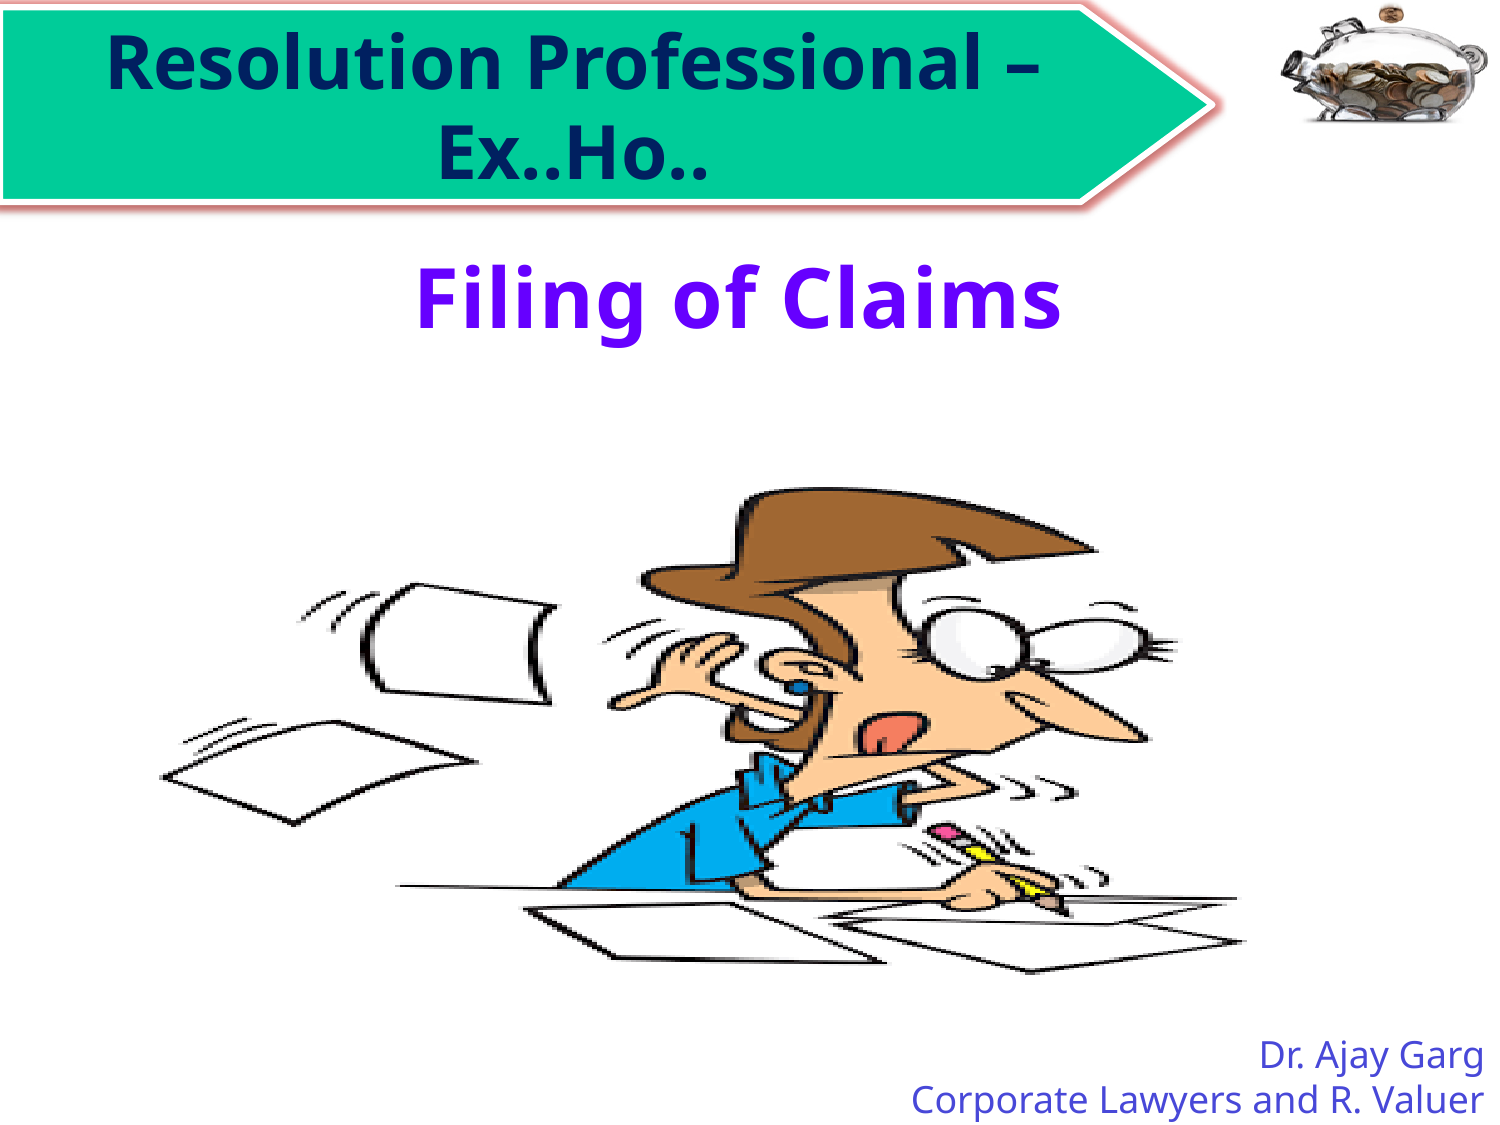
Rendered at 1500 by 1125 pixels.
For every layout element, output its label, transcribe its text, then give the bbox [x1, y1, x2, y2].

text_box Dr. Ajay Garg Corporate Lawyers and R. Valuer [650, 1023, 1500, 1125]
text_box Filing of Claims [0, 237, 1500, 353]
picture [1274, 0, 1500, 124]
picture [159, 487, 1248, 976]
text_box Resolution Professional – Ex..Ho.. [0, 4, 1216, 206]
